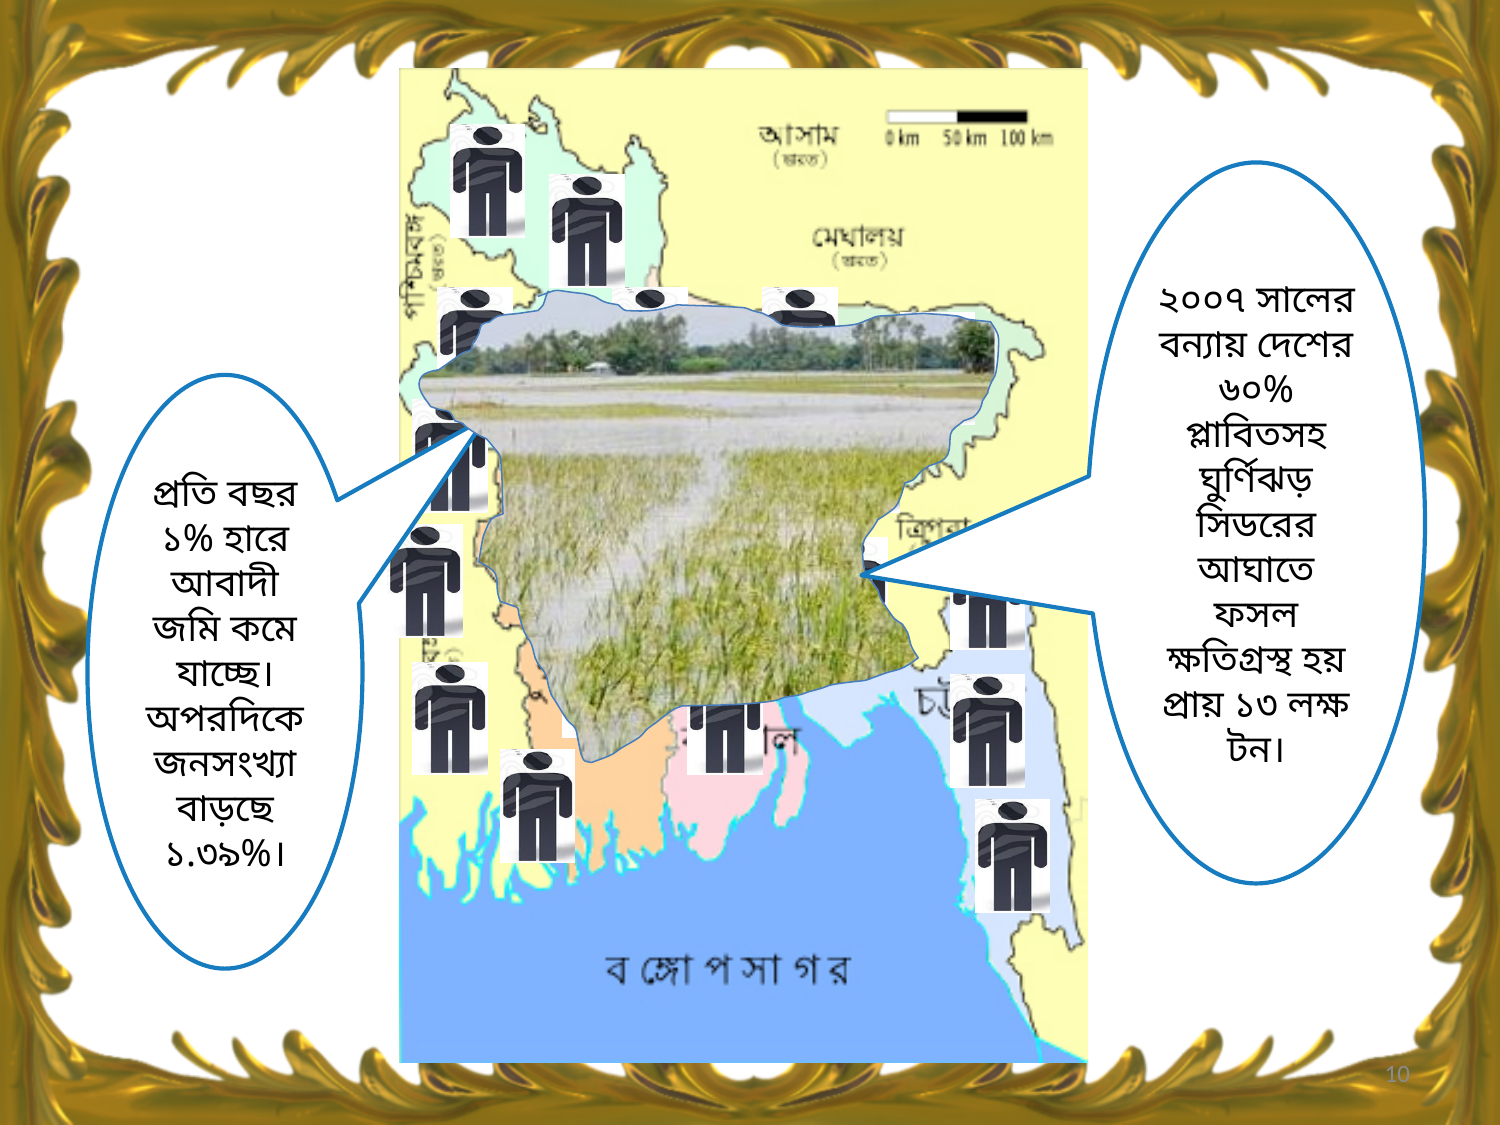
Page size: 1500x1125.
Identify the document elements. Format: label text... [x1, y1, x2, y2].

slide_number 10 [1074, 1042, 1425, 1103]
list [399, 67, 1088, 1063]
text_box ২০০৭ সালের বন্যায় দেশের ৬০% প্লাবিতসহ ঘুর্ণিঝড় সিডরের আঘাতে ফসল ক্ষতিগ্রস্থ হয় প্রায় ১৩ লক্ষ টন। [1091, 160, 1428, 886]
text_box প্রতি বছর ১% হারে আবাদী জমি কমে যাচ্ছে। অপরদিকে জনসংখ্যা বাড়ছে ১.৩৯%। [85, 372, 394, 971]
picture [0, 0, 1500, 1125]
